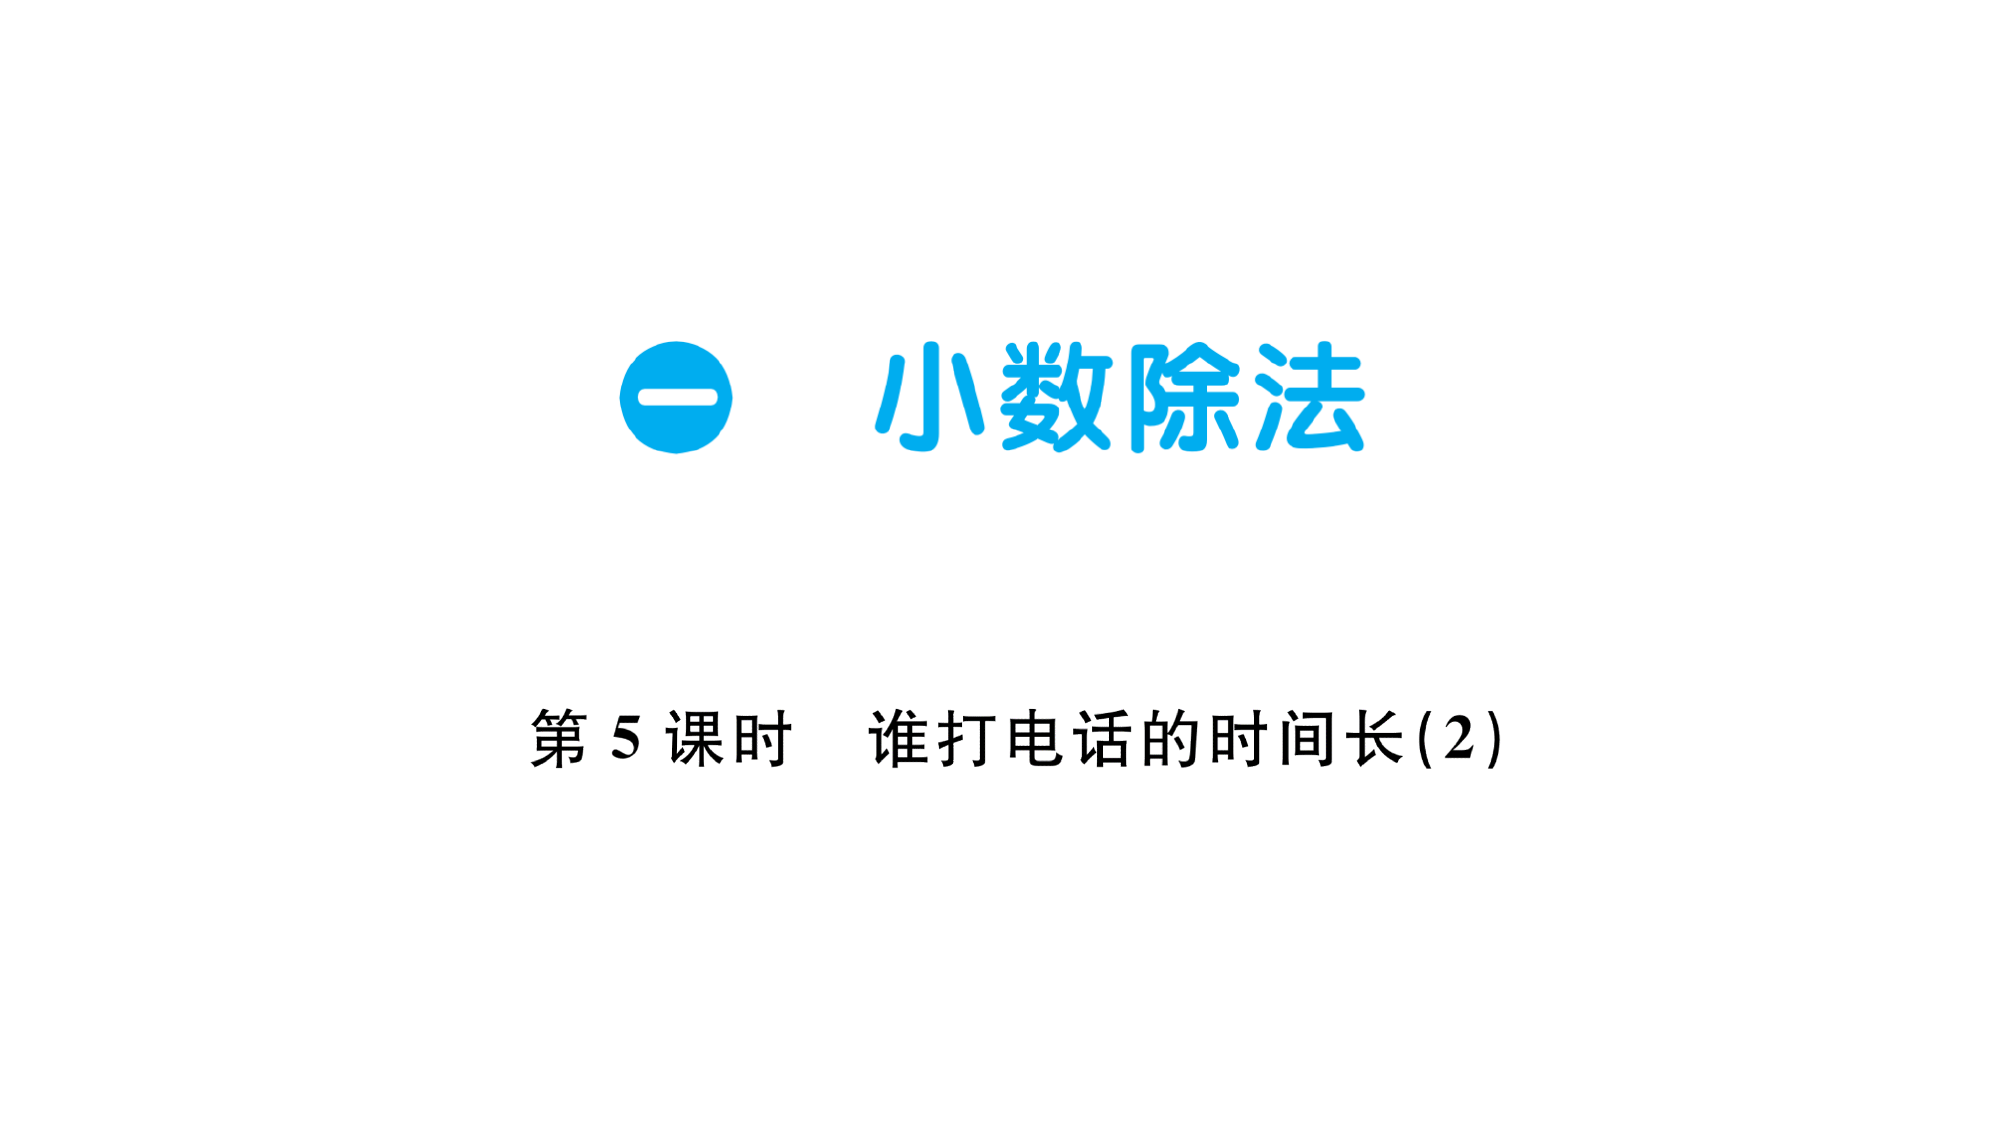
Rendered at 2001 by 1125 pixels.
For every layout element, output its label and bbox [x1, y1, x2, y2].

picture [525, 682, 1505, 777]
picture [614, 319, 1383, 472]
